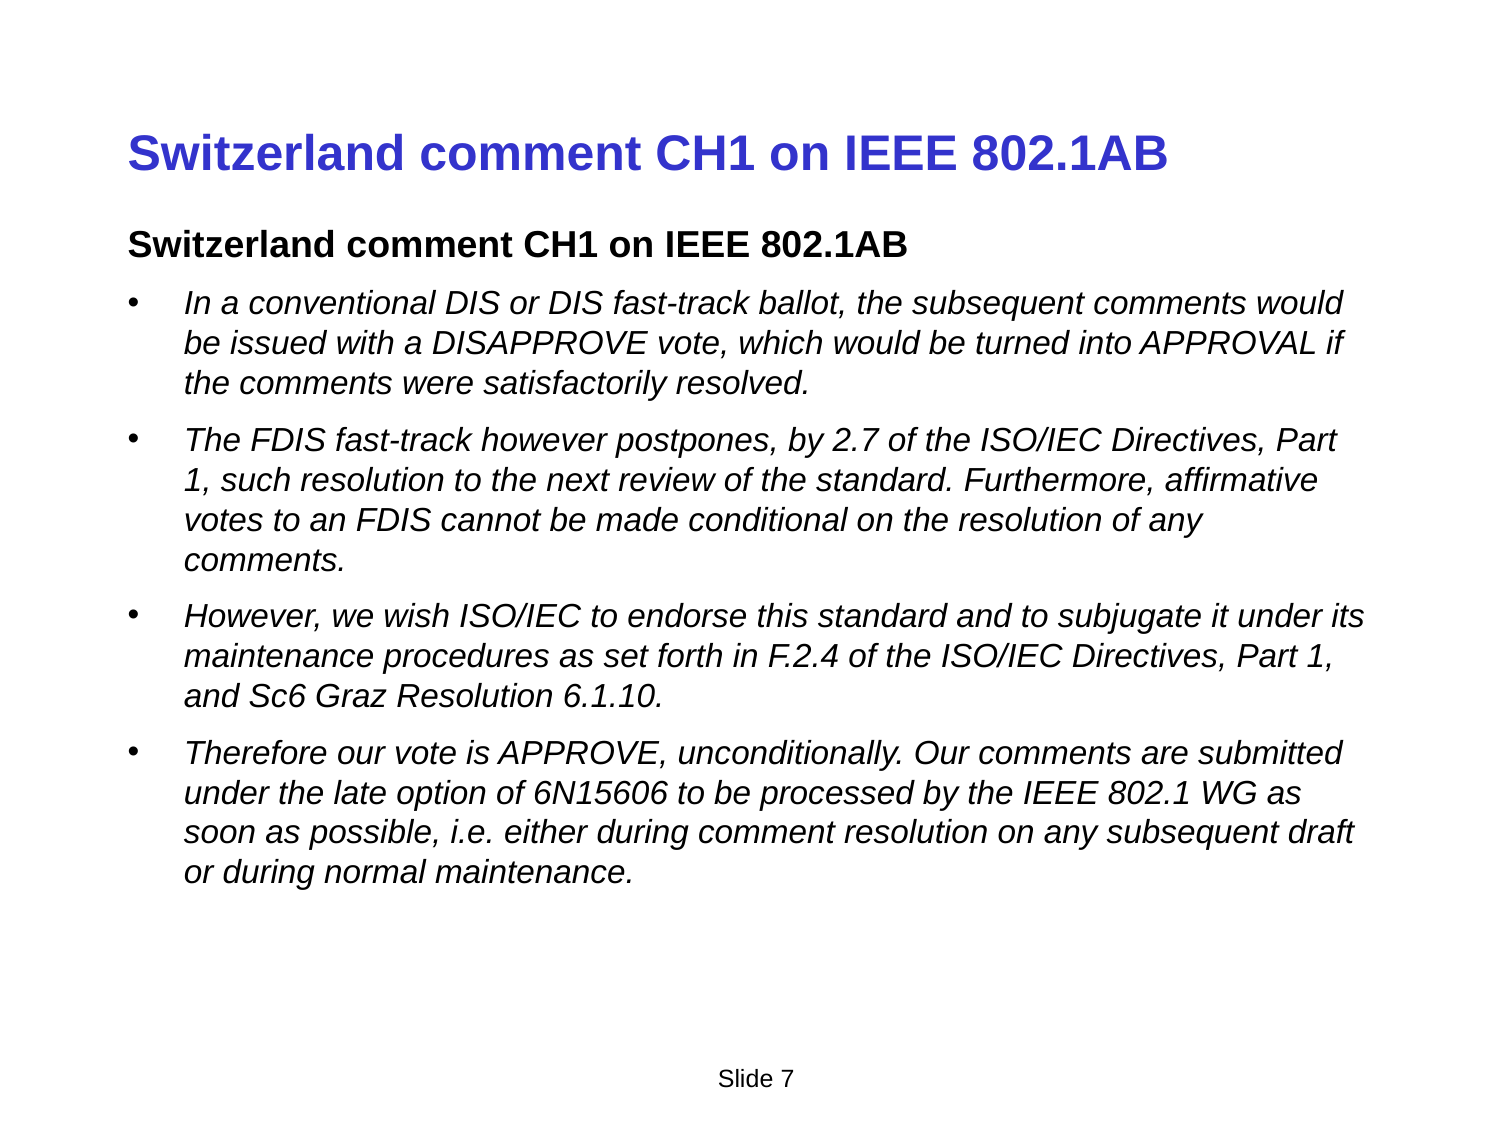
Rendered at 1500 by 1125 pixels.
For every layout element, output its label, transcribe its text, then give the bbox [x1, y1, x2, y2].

slide_number Slide 7 [709, 1061, 803, 1093]
title Switzerland comment CH1 on IEEE 802.1AB [112, 112, 1388, 212]
list Switzerland comment CH1 on IEEE 802.1AB In a conventional DIS or DIS fast-track ballot, the subsequent comments would be issued with a DISAPPROVE vote, which would be turned into APPROVAL if the comments were satisfactorily resolved. The FDIS fast-track however postpones, by 2.7 of the ISO/IEC Directives, Part 1, such resolution to the next review of the standard. Furthermore, affirmative votes to an FDIS cannot be made conditional on the resolution of any comments. However, we wish ISO/IEC to endorse this standard and to subjugate it under its maintenance procedures as set forth in F.2.4 of the ISO/IEC Directives, Part 1, and Sc6 Graz Resolution 6.1.10. Therefore our vote is APPROVE, unconditionally. Our comments are submitted under the late option of 6N15606 to be processed by the IEEE 802.1 WG as soon as possible, i.e. either during comment resolution on any subsequent draft or during normal maintenance. [112, 212, 1388, 963]
